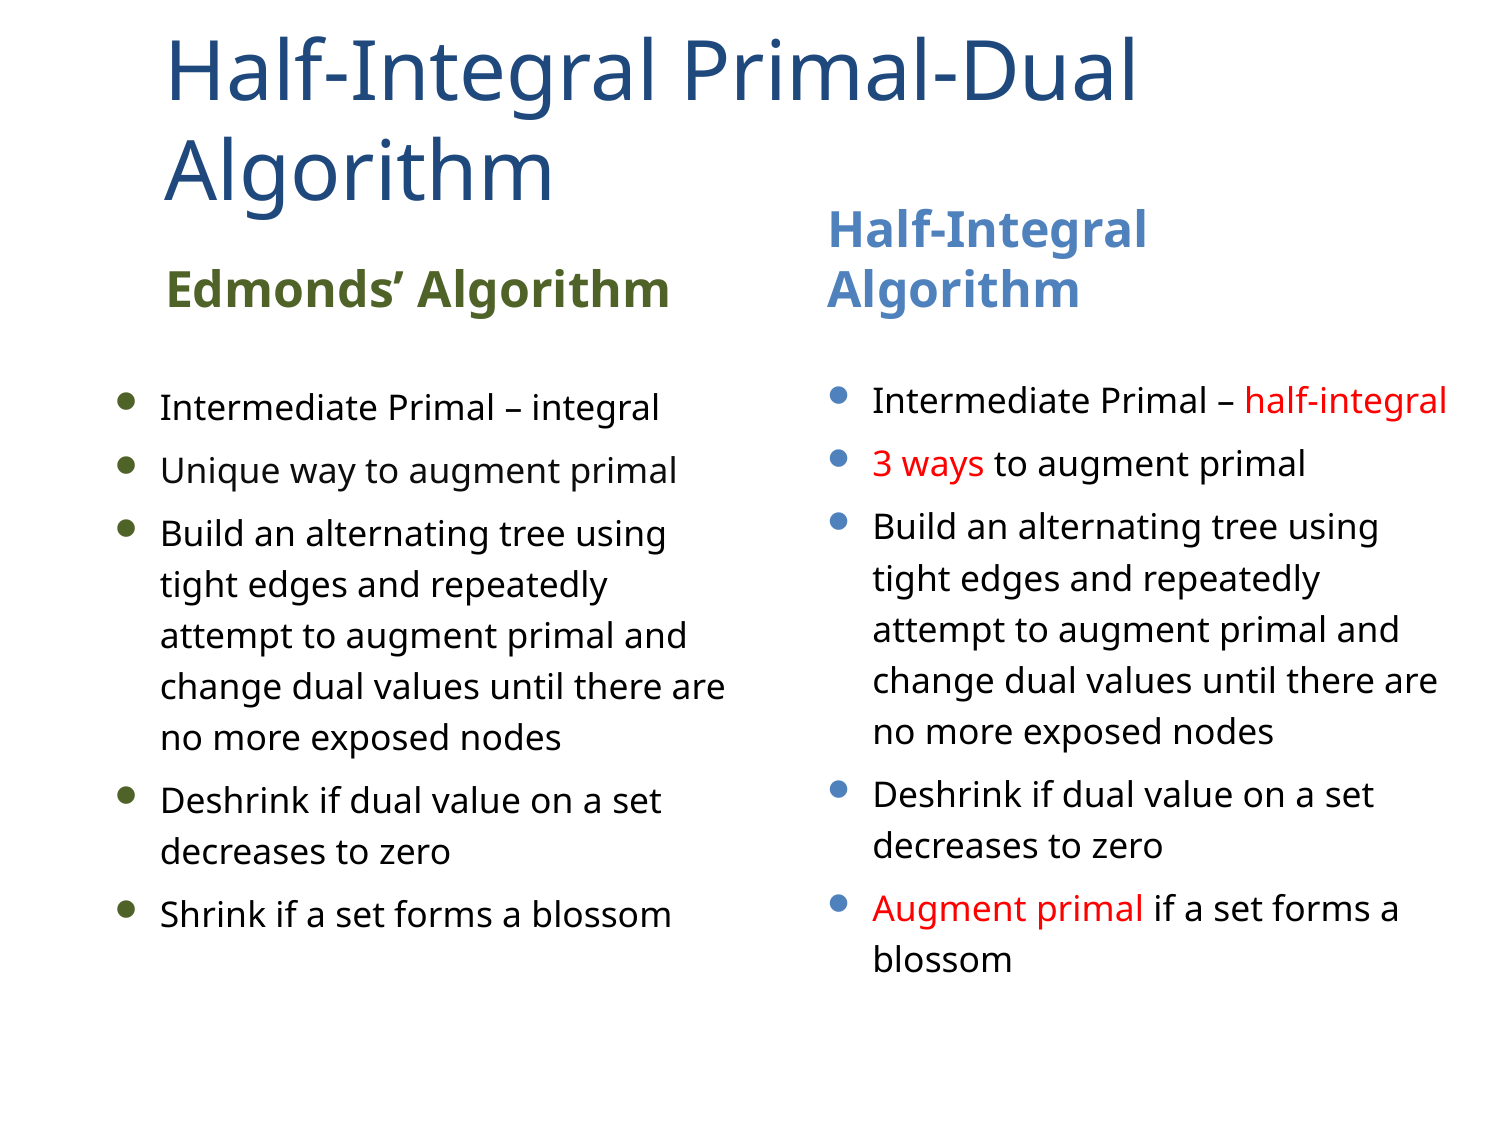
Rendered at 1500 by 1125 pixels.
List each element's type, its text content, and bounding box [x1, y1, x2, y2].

list Half-Integral Algorithm [811, 199, 1426, 326]
list Intermediate Primal – half-integral 3 ways to augment primal Build an alternating tree using tight edges and repeatedly attempt to augment primal and change dual values until there are no more exposed nodes Deshrink if dual value on a set decreases to zero Augment primal if a set forms a blossom [812, 362, 1475, 913]
list Intermediate Primal – integral Unique way to augment primal Build an alternating tree using tight edges and repeatedly attempt to augment primal and change dual values until there are no more exposed nodes Deshrink if dual value on a set decreases to zero Shrink if a set forms a blossom [99, 368, 763, 938]
list Edmonds’ Algorithm [149, 199, 763, 326]
title Half-Integral Primal-Dual Algorithm [150, 44, 1425, 233]
